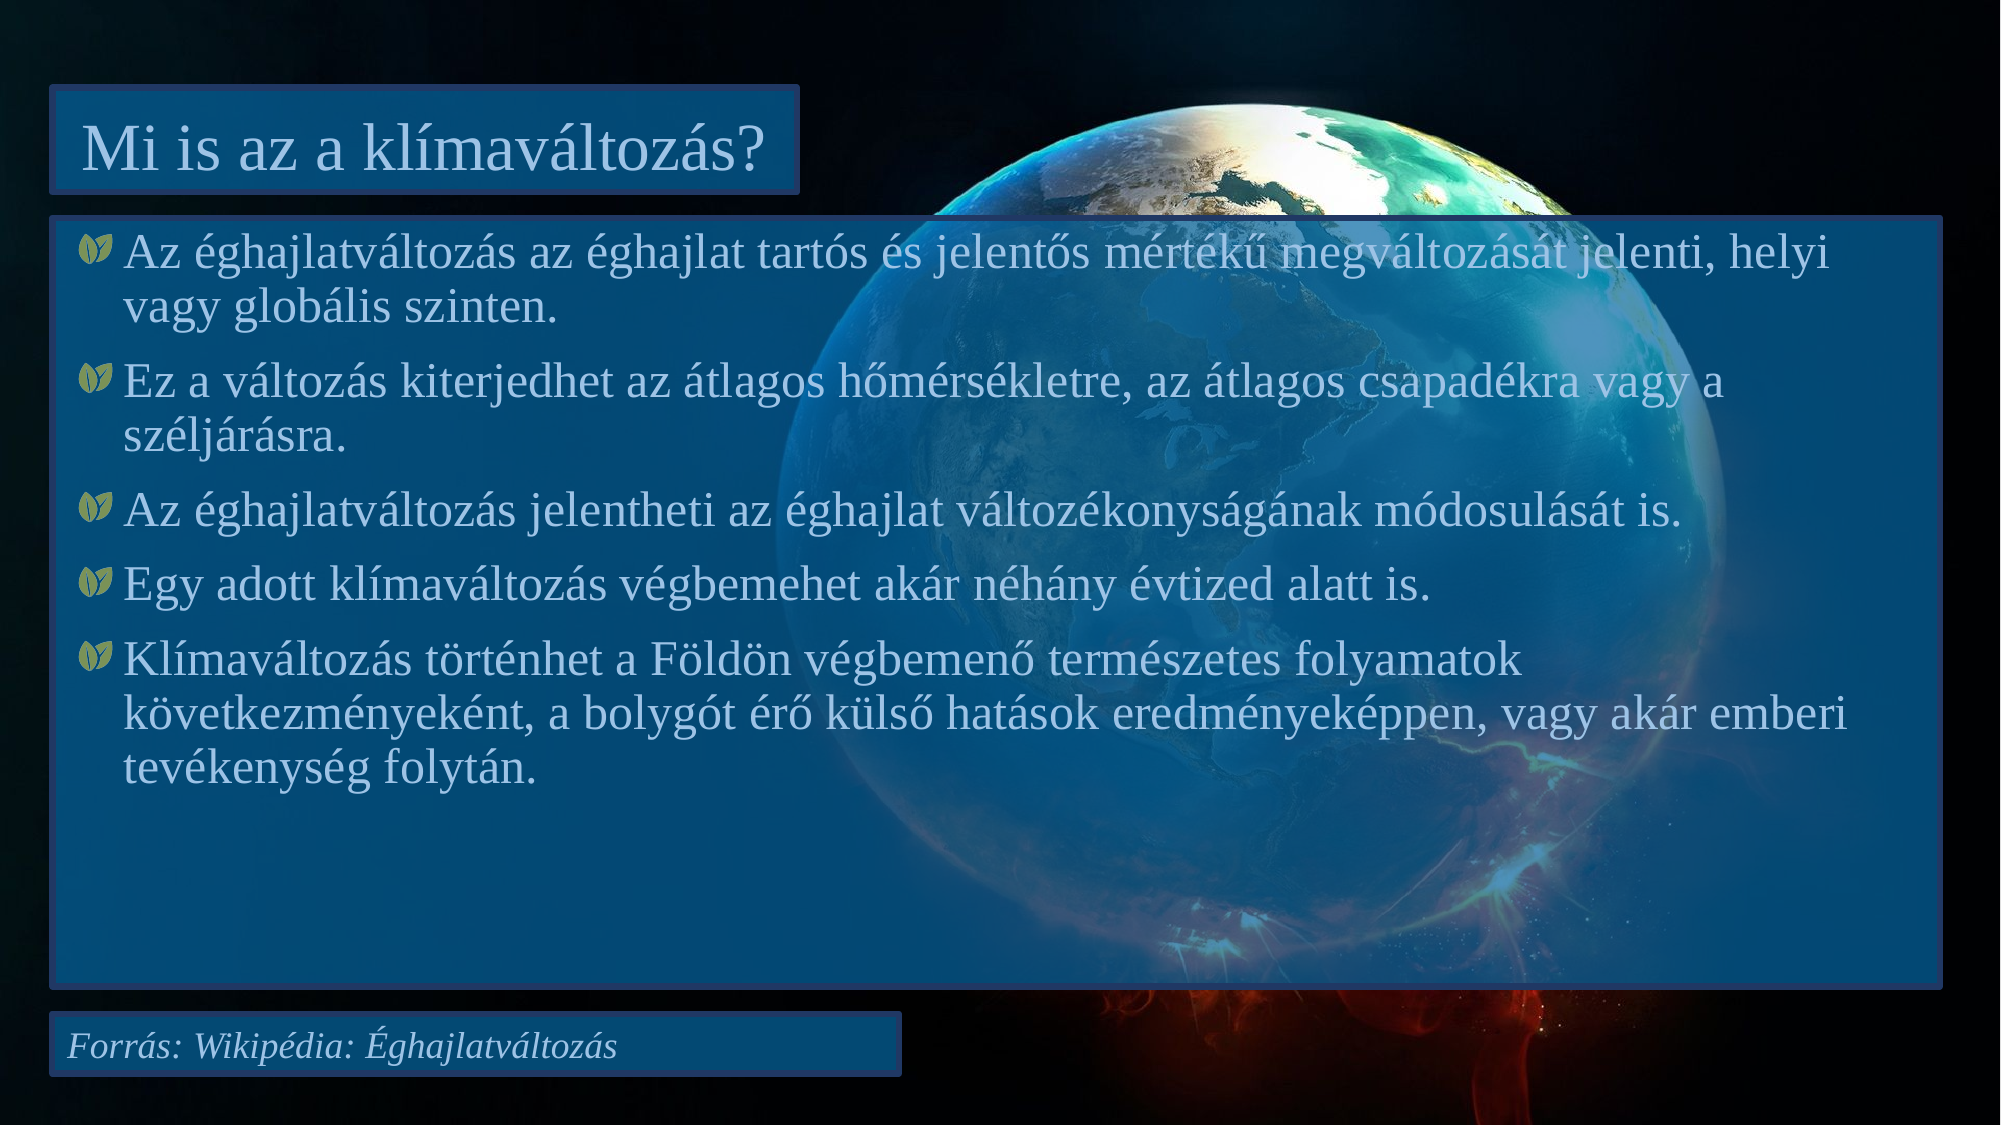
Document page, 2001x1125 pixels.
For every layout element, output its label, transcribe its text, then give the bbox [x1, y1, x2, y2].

subtitle Az éghajlatváltozás az éghajlat tartós és jelentős mértékű megváltozását jelenti, helyi vagy globális szinten. Ez a változás kiterjedhet az átlagos hőmérsékletre, az átlagos csapadékra vagy a széljárásra. Az éghajlatváltozás jelentheti az éghajlat változékonyságának módosulását is. Egy adott klímaváltozás végbemehet akár néhány évtized alatt is. Klímaváltozás történhet a Földön végbemenő természetes folyamatok következményeként, a bolygót érő külső hatások eredményeképpen, vagy akár emberi tevékenység folytán. [52, 217, 1940, 987]
picture [0, 0, 2001, 1125]
text_box Forrás: Wikipédia: Éghajlatváltozás [52, 1013, 899, 1074]
title Mi is az a klímaváltozás? [52, 87, 797, 193]
